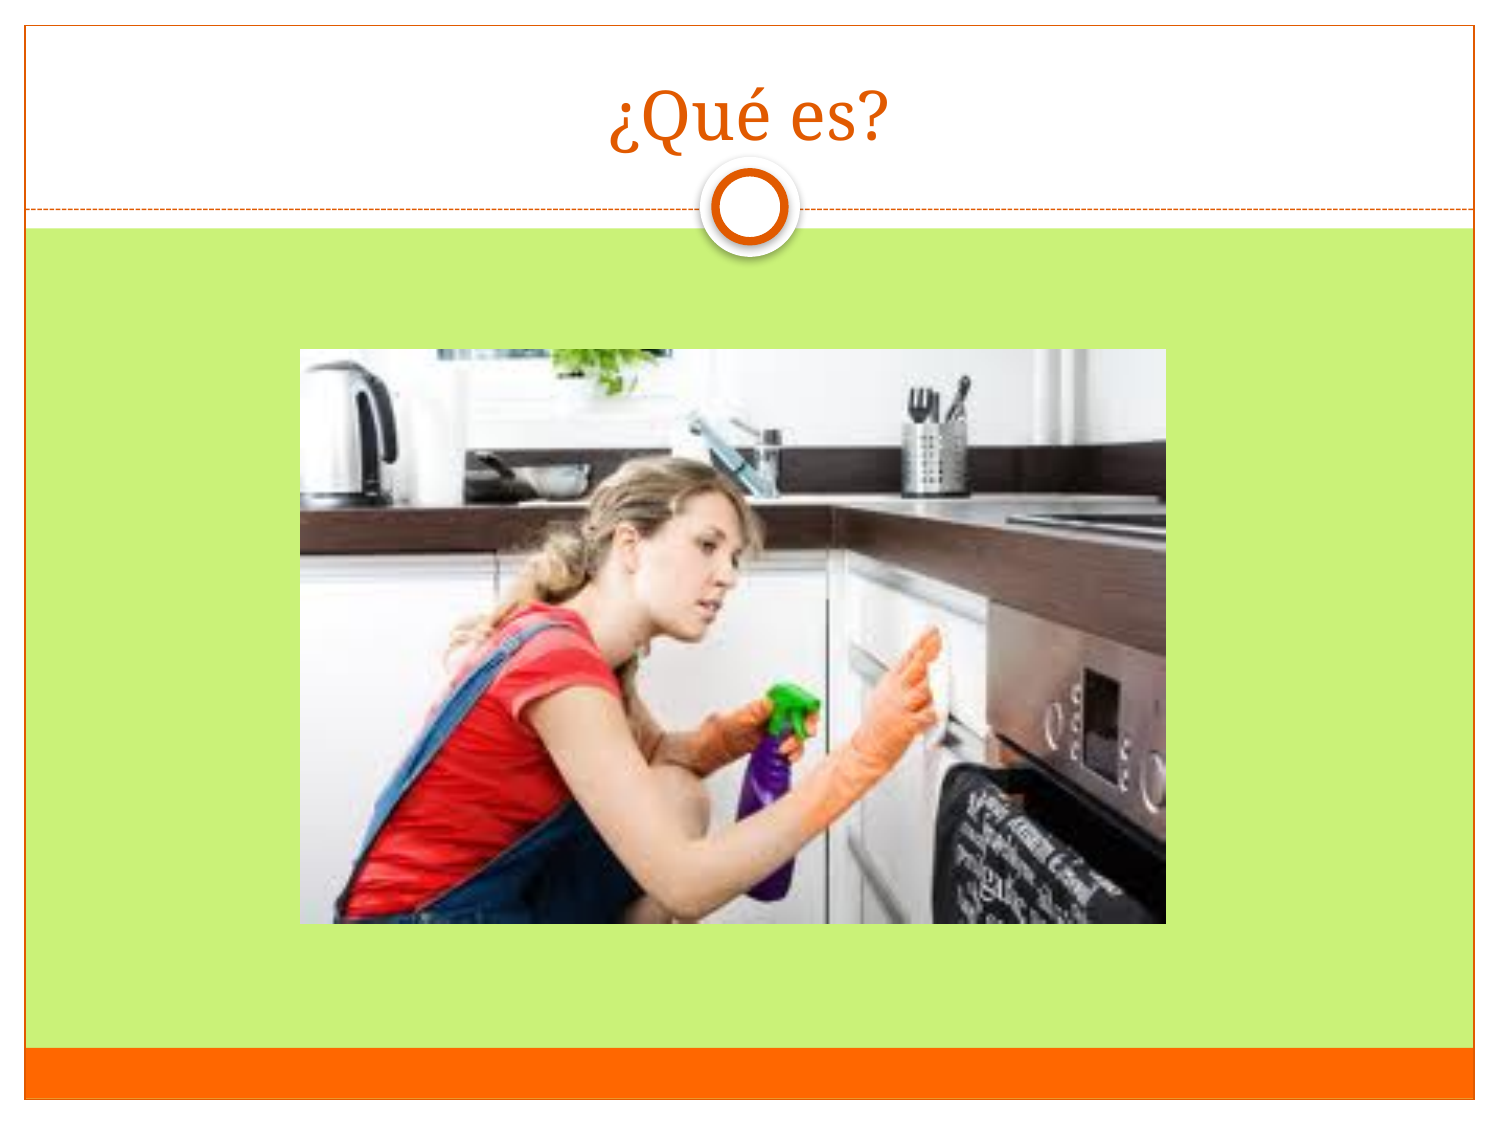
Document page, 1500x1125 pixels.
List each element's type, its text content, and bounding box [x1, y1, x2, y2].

title ¿Qué es? [49, 37, 1450, 162]
picture [299, 349, 1166, 925]
